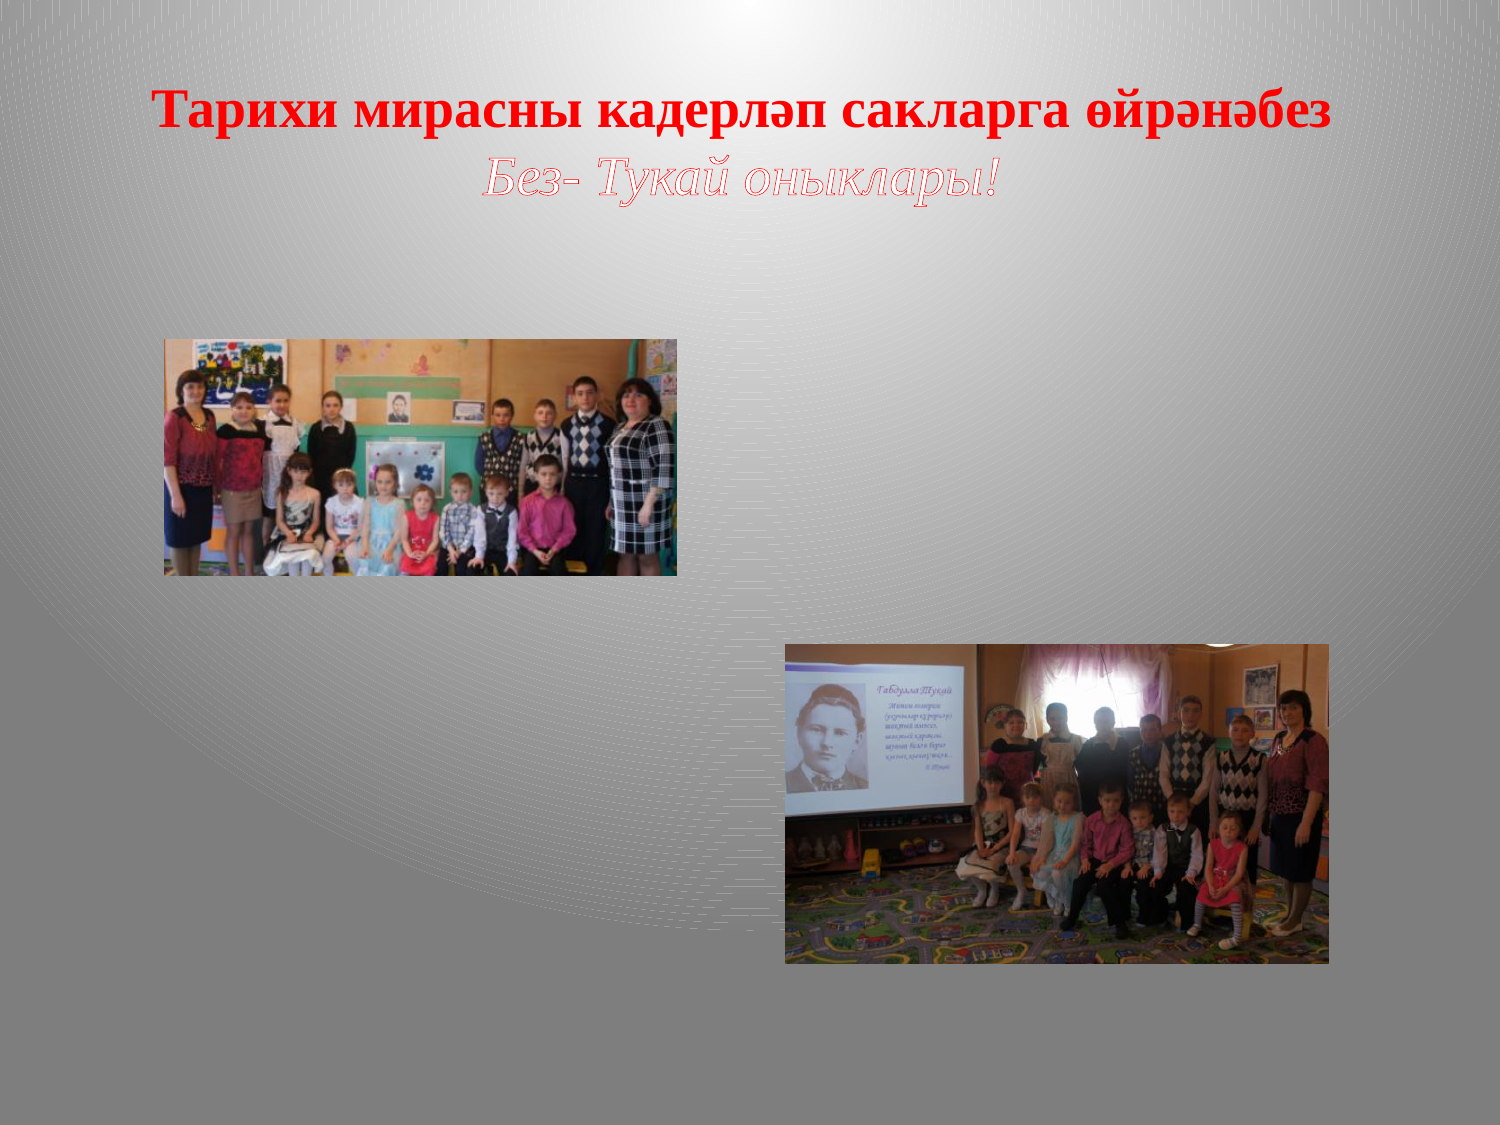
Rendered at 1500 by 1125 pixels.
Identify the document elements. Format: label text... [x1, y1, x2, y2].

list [784, 644, 1329, 965]
title Тарихи мирасны кадерләп сакларга өйрәнәбез Без- Тукай оныклары! [75, 45, 1425, 233]
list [163, 339, 677, 577]
